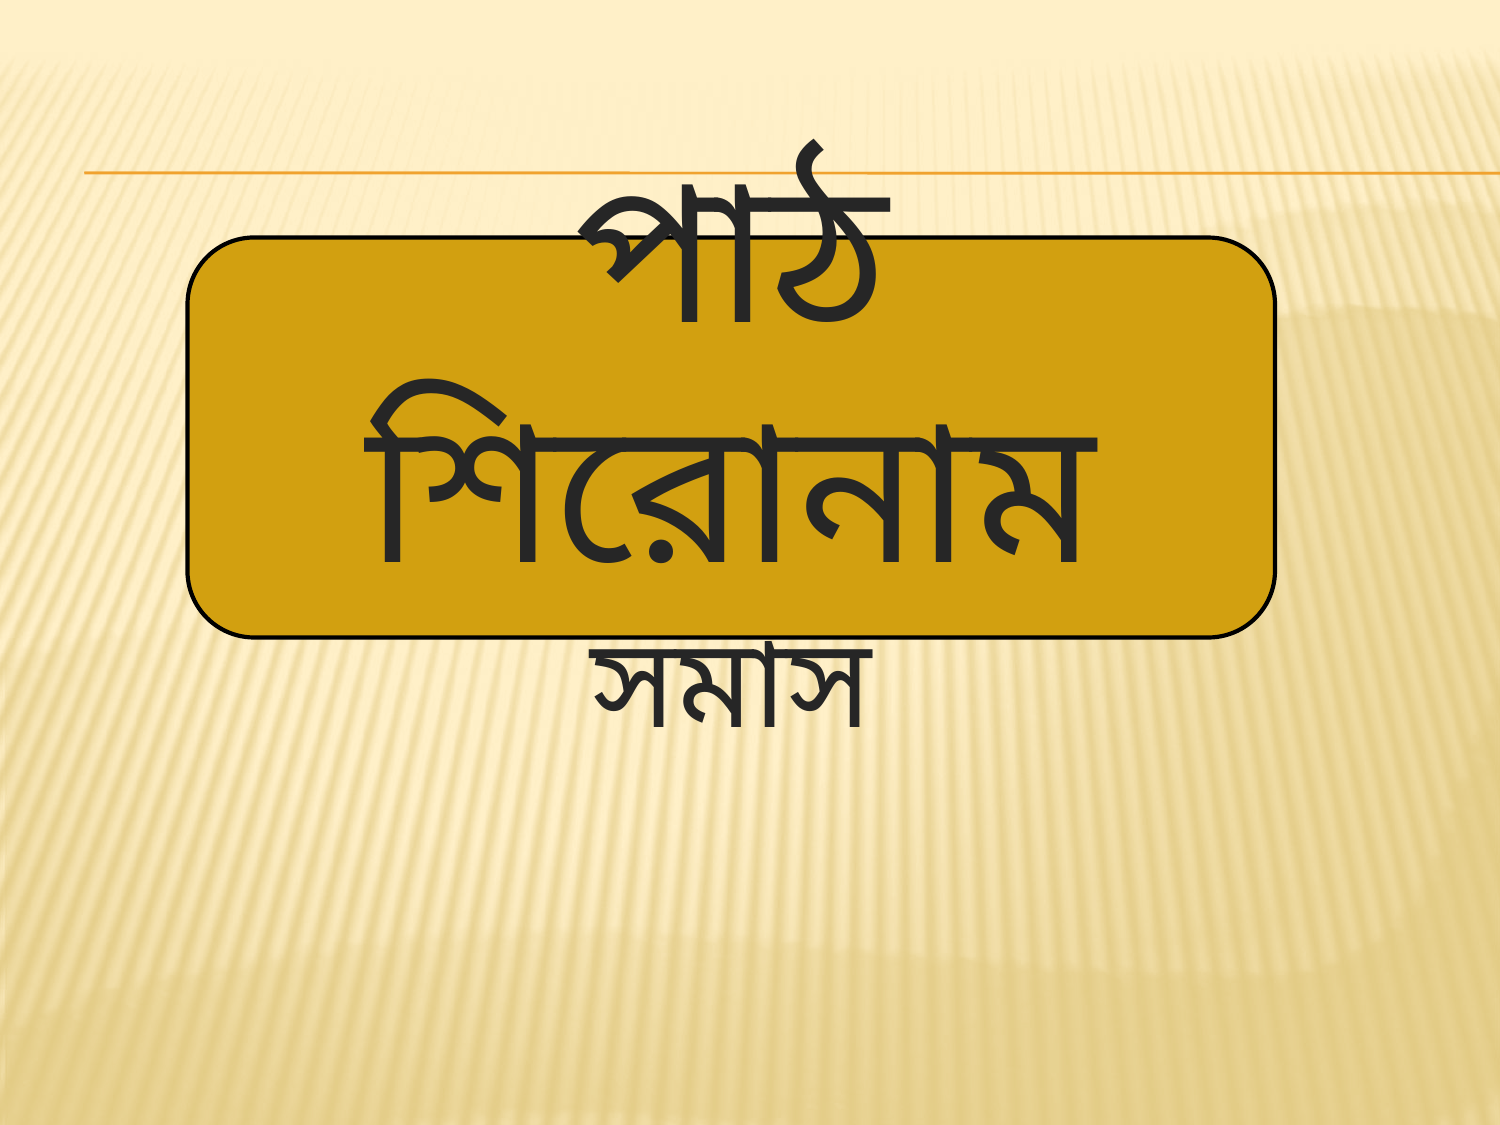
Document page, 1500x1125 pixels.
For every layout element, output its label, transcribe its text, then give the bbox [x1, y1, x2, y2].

text_box পাঠ শিরোনাম সমাস [185, 235, 1278, 640]
